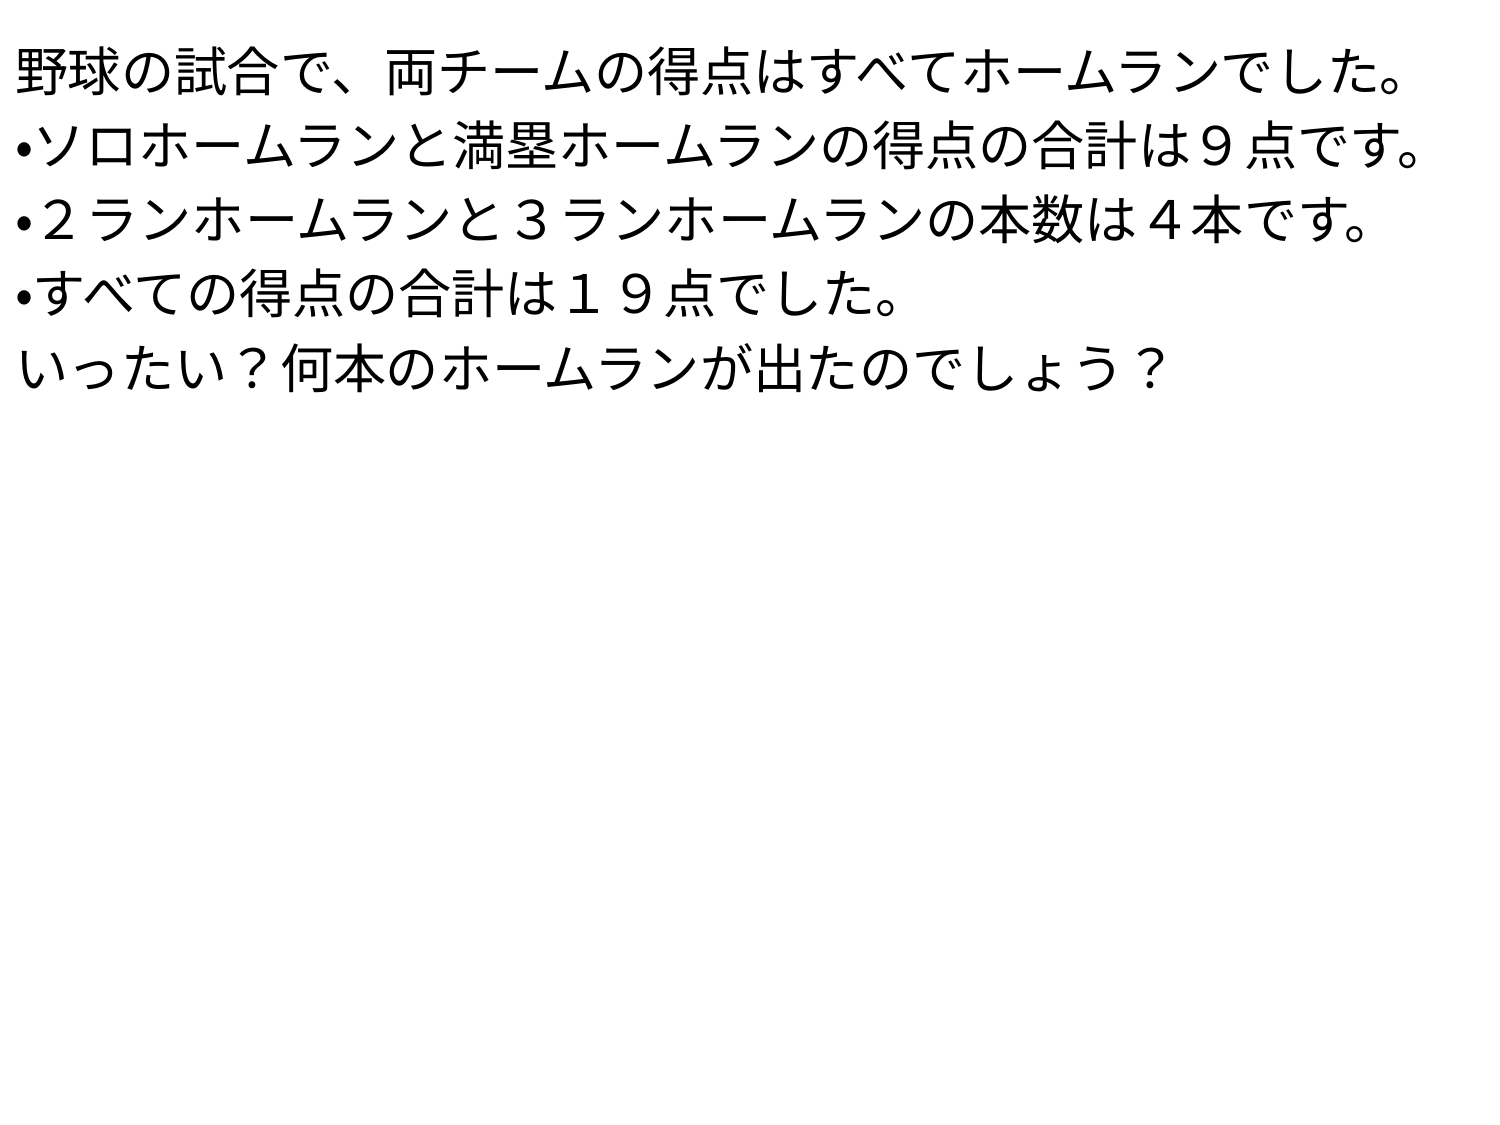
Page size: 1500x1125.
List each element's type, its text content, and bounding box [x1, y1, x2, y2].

list 野球の試合で、両チームの得点はすべてホームランでした。 ・ソロホームランと満塁ホームランの得点の合計は９点です。 ・２ランホームランと３ランホームランの本数は４本です。 ・すべての得点の合計は１９点でした。 いったい？何本のホームランが出たのでしょう？ [0, 30, 1500, 492]
